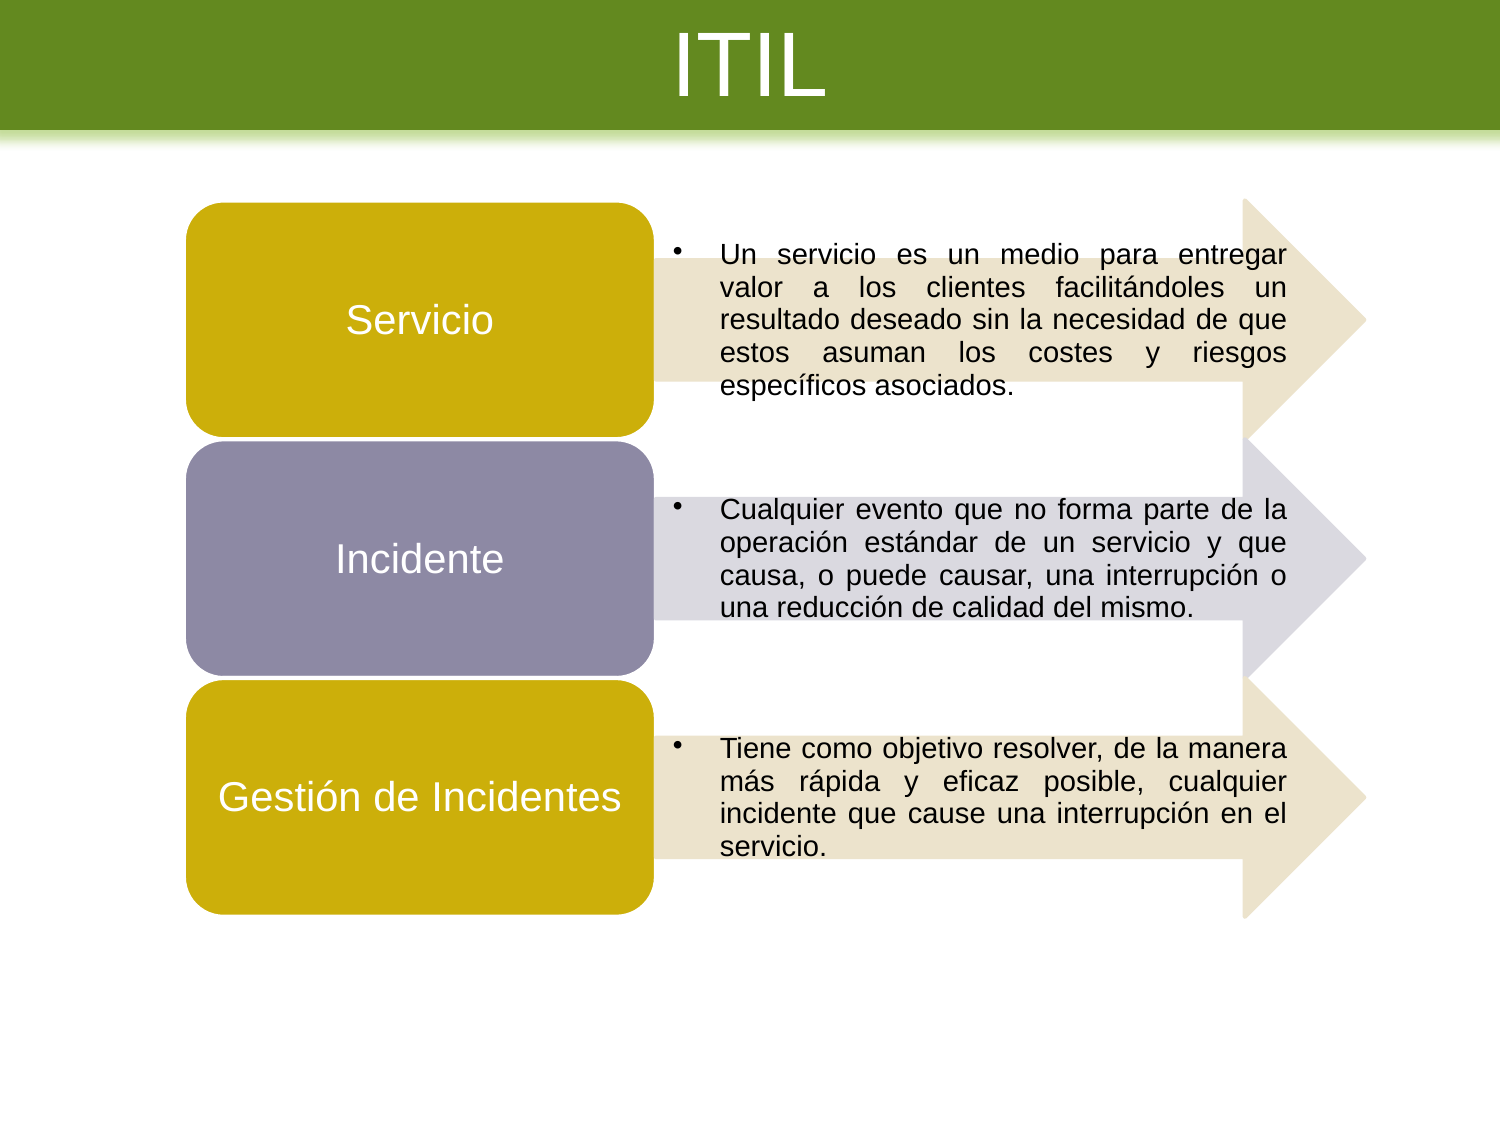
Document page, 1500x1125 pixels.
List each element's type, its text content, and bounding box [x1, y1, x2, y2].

text_box ITIL [0, 0, 1500, 130]
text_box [183, 200, 1365, 918]
